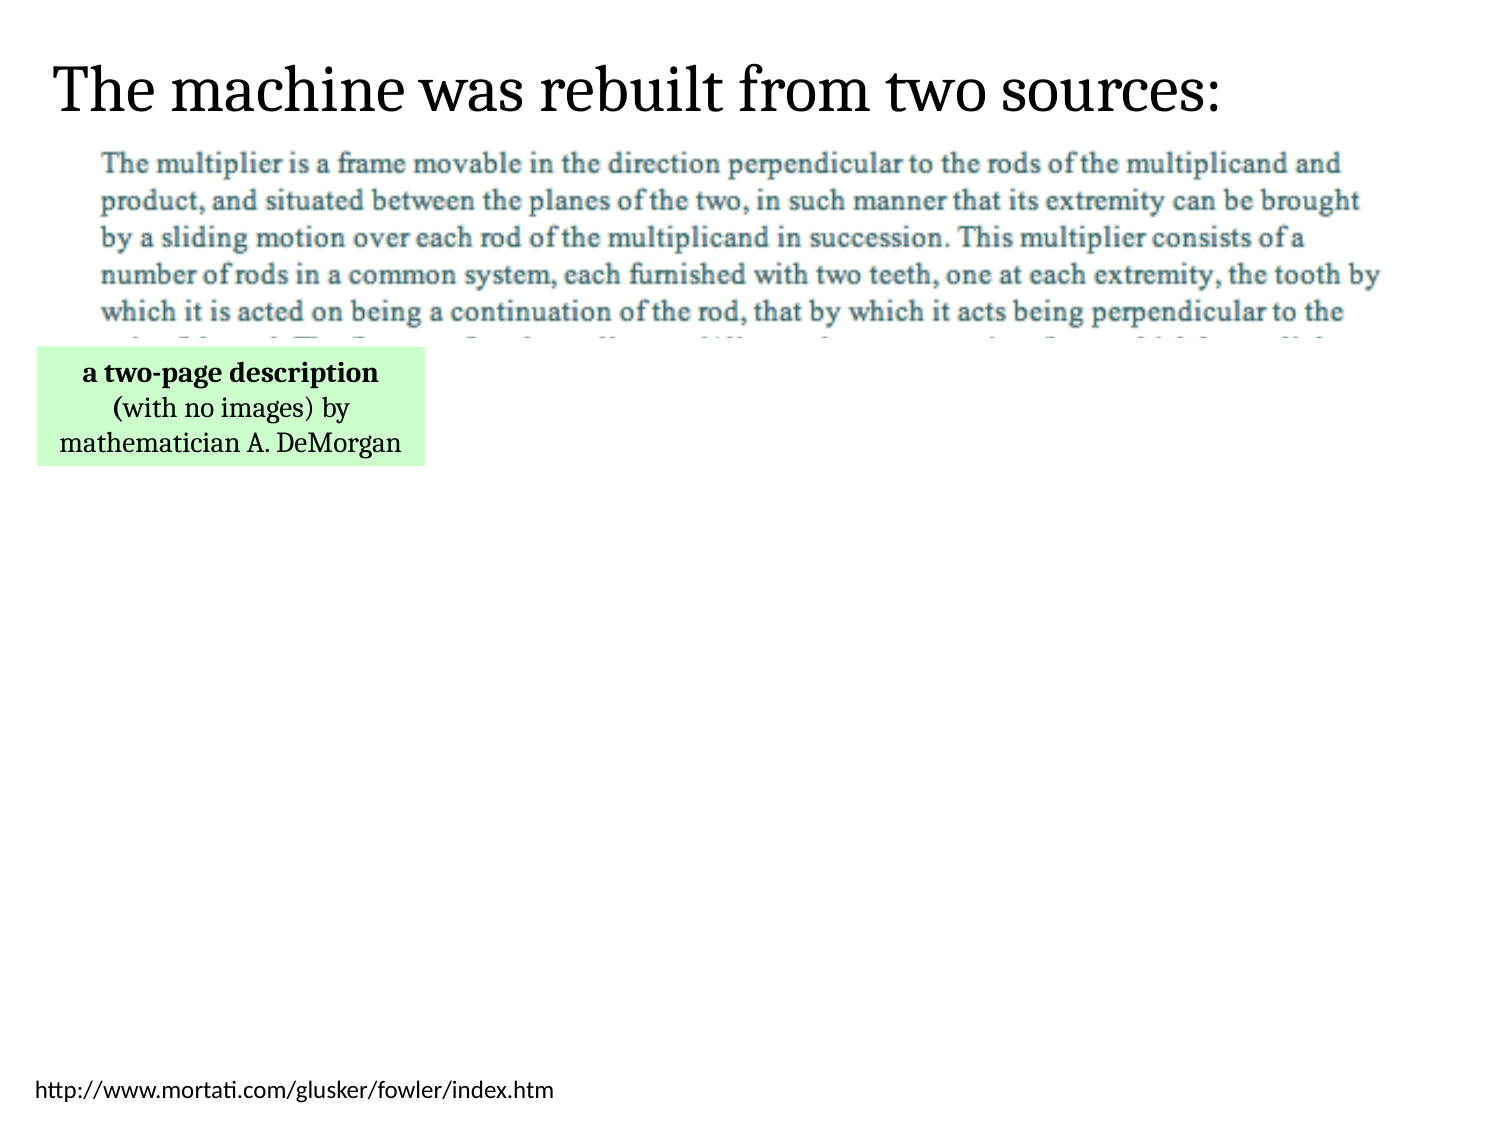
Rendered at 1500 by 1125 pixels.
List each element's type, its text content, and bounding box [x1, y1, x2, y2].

text_box http://www.mortati.com/glusker/fowler/index.htm [20, 1066, 958, 1111]
text_box a two-page description (with no images) by mathematician A. DeMorgan [36, 346, 425, 466]
picture [74, 139, 1422, 338]
text_box The machine was rebuilt from two sources: [37, 37, 1438, 133]
